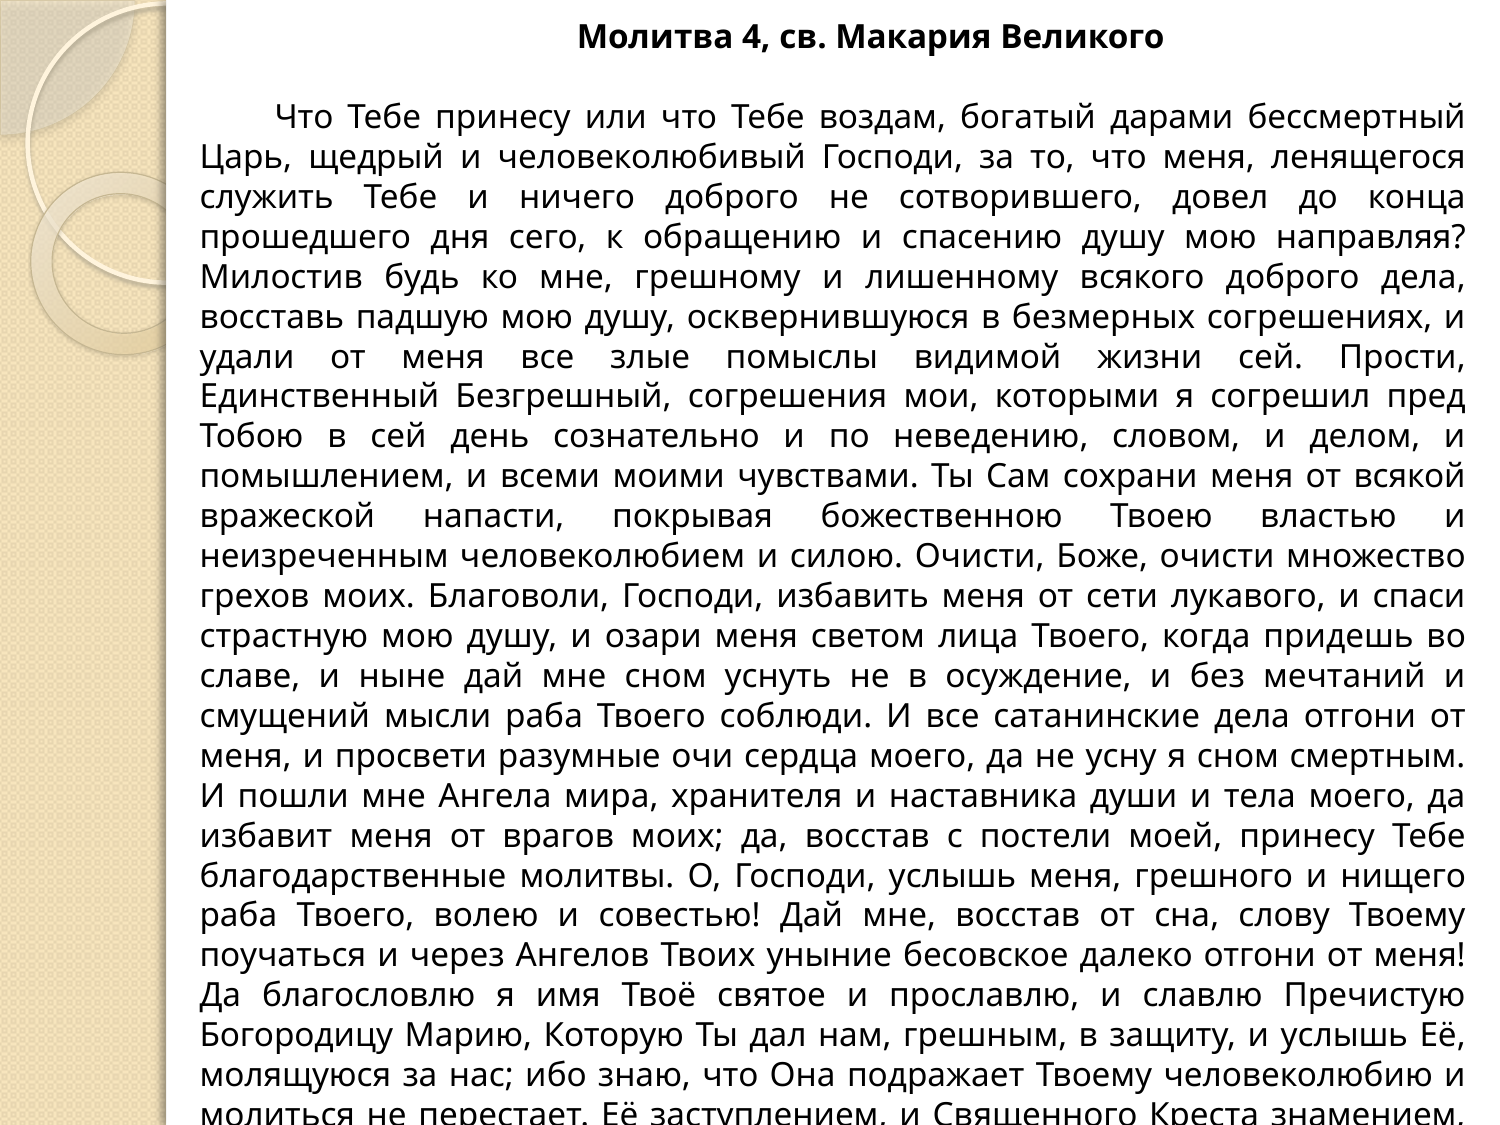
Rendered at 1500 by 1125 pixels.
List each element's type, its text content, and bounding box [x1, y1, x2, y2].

list Молитва 4, св. Макария Великого Что Тебе принесу или что Тебе воздам, богатый дарами бессмертный Царь, щедрый и человеколюбивый Господи, за то, что меня, ленящегося служить Тебе и ничего доброго не сотворившего, довел до конца прошедшего дня сего, к обращению и спасению душу мою направляя? Милостив будь ко мне, грешному и лишенному всякого доброго дела, восставь падшую мою душу, осквернившуюся в безмерных согрешениях, и удали от меня все злые помыслы видимой жизни сей. Прости, Единственный Безгрешный, согрешения мои, которыми я согрешил пред Тобою в сей день сознательно и по неведению, словом, и делом, и помышлением, и всеми моими чувствами. Ты Сам сохрани меня от всякой вражеской напасти, покрывая божественною Твоею властью и неизреченным человеколюбием и силою. Очисти, Боже, очисти множество грехов моих. Благоволи, Господи, избавить меня от сети лукавого, и спаси страстную мою душу, и озари меня светом лица Твоего, когда придешь во славе, и ныне дай мне сном уснуть не в осуждение, и без мечтаний и смущений мысли раба Твоего соблюди. И все сатанинские дела отгони от меня, и просвети разумные очи сердца моего, да не усну я сном смертным. И пошли мне Ангела мира, хранителя и наставника души и тела моего, да избавит меня от врагов моих; да, восстав с постели моей, принесу Тебе благодарственные молитвы. О, Господи, услышь меня, грешного и нищего раба Твоего, волею и совестью! Дай мне, восстав от сна, слову Твоему поучаться и через Ангелов Твоих уныние бесовское далеко отгони от меня! Да благословлю я имя Твоё святое и прославлю, и славлю Пречистую Богородицу Марию, Которую Ты дал нам, грешным, в защиту, и услышь Её, молящуюся за нас; ибо знаю, что Она подражает Твоему человеколюбию и молиться не перестает. Её заступлением, и Священного Креста знамением, и ради всех святых Твоих, убогую душу мою сохрани, Иисусе Христе, Боже наш, ибо Ты свят и прославлен вовеки. Аминь. [171, 0, 1483, 1025]
